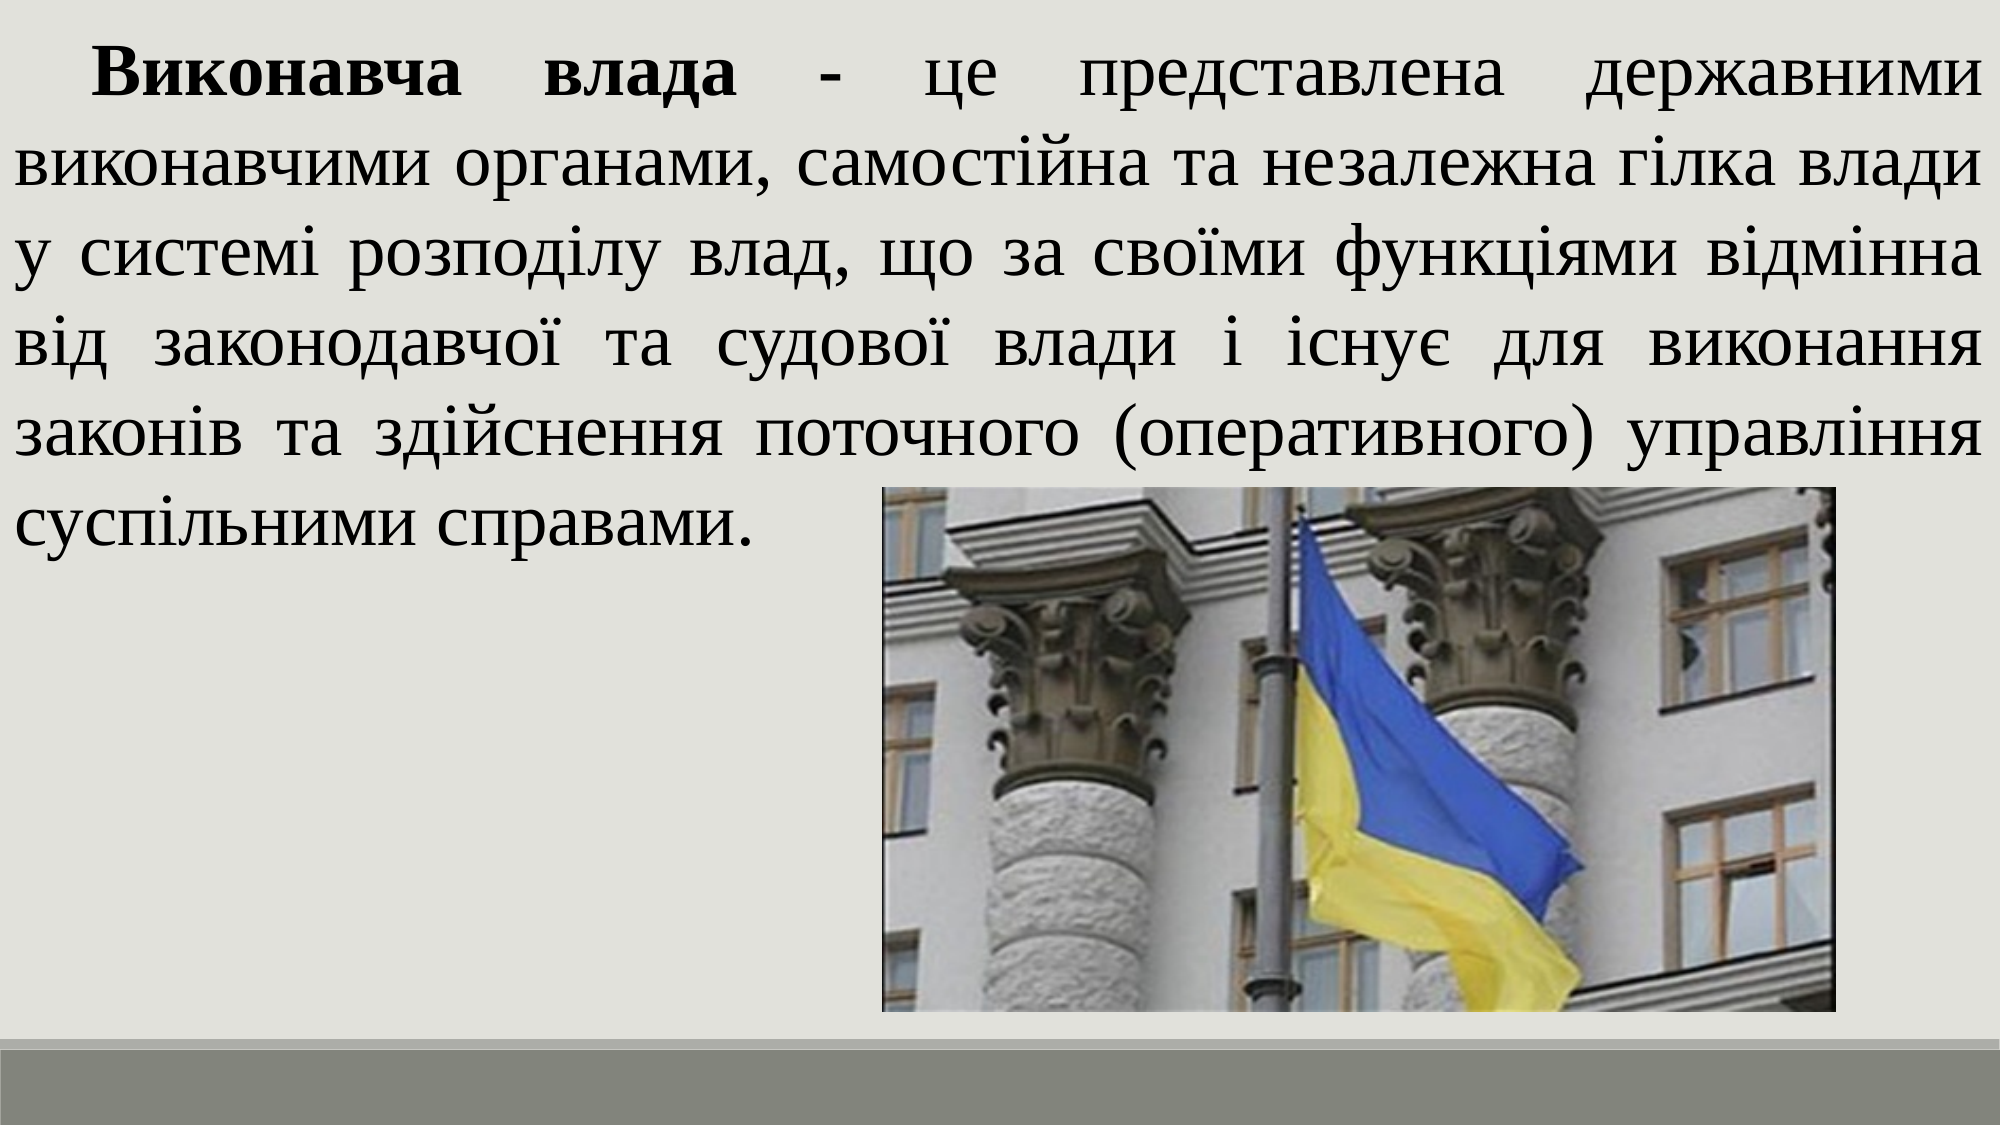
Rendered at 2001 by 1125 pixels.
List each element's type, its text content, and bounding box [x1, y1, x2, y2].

text_box Виконавча влада - це представлена державними виконавчими органами, самостійна та незалежна гілка влади у системі розподілу влад, що за своїми функціями відмінна від законодавчої та судової влади і існує для виконання законів та здійснення поточного (оперативного) управління суспільними справами. [0, 12, 2000, 568]
picture [881, 487, 1837, 1013]
